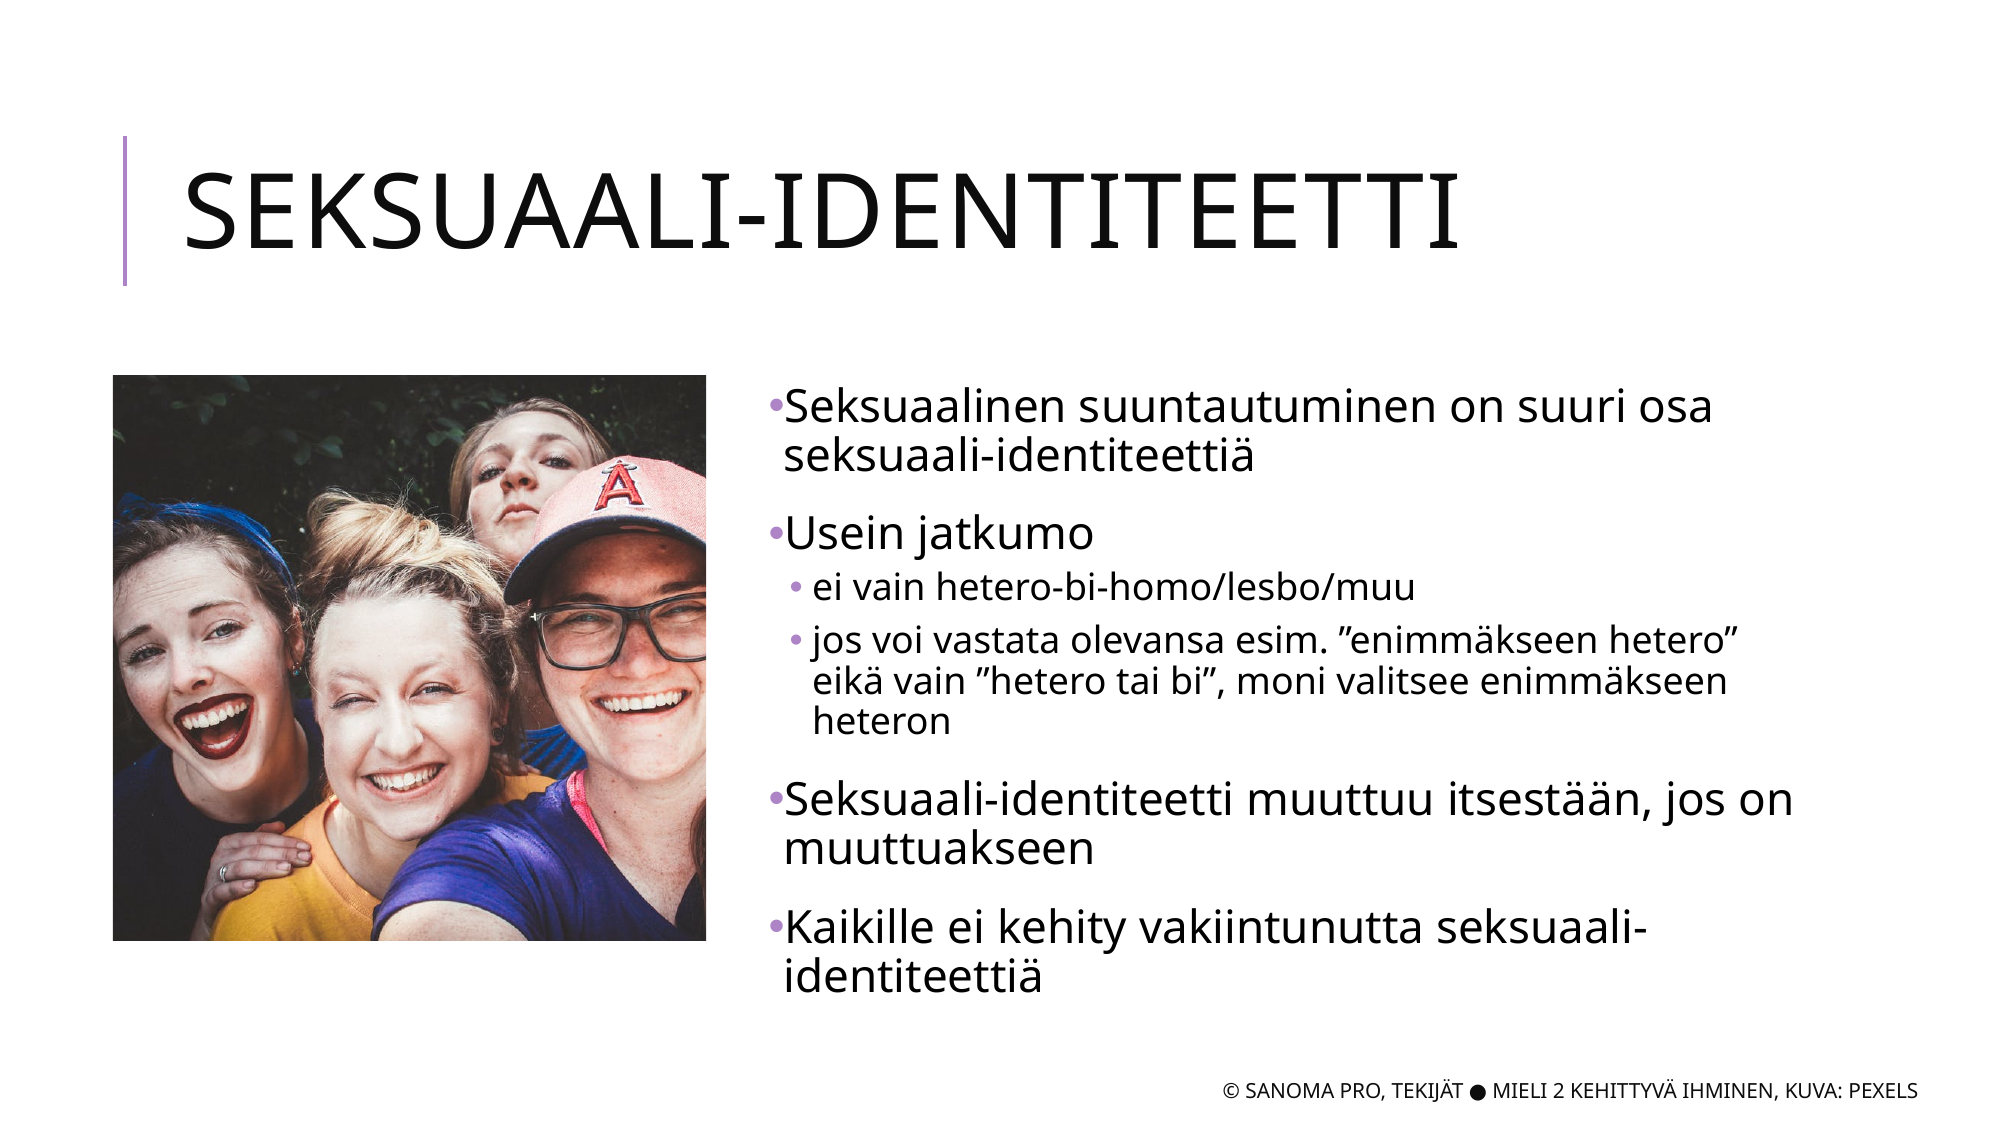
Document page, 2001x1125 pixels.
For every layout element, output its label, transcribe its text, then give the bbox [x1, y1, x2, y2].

footer © Sanoma Pro, Tekijät ● Mieli 2 Kehittyvä ihminen, kuva: pexels [965, 1068, 1934, 1113]
title Seksuaali-identiteetti [168, 96, 1763, 342]
list Seksuaalinen suuntautuminen on suuri osa seksuaali-identiteettiä Usein jatkumo ei vain hetero-bi-homo/lesbo/muu jos voi vastata olevansa esim. ”enimmäkseen hetero” eikä vain ”hetero tai bi”, moni valitsee enimmäkseen heteron Seksuaali-identiteetti muuttuu itsestään, jos on muuttuakseen Kaikille ei kehity vakiintunutta seksuaali-identiteettiä [761, 375, 1825, 1035]
picture [112, 374, 707, 941]
